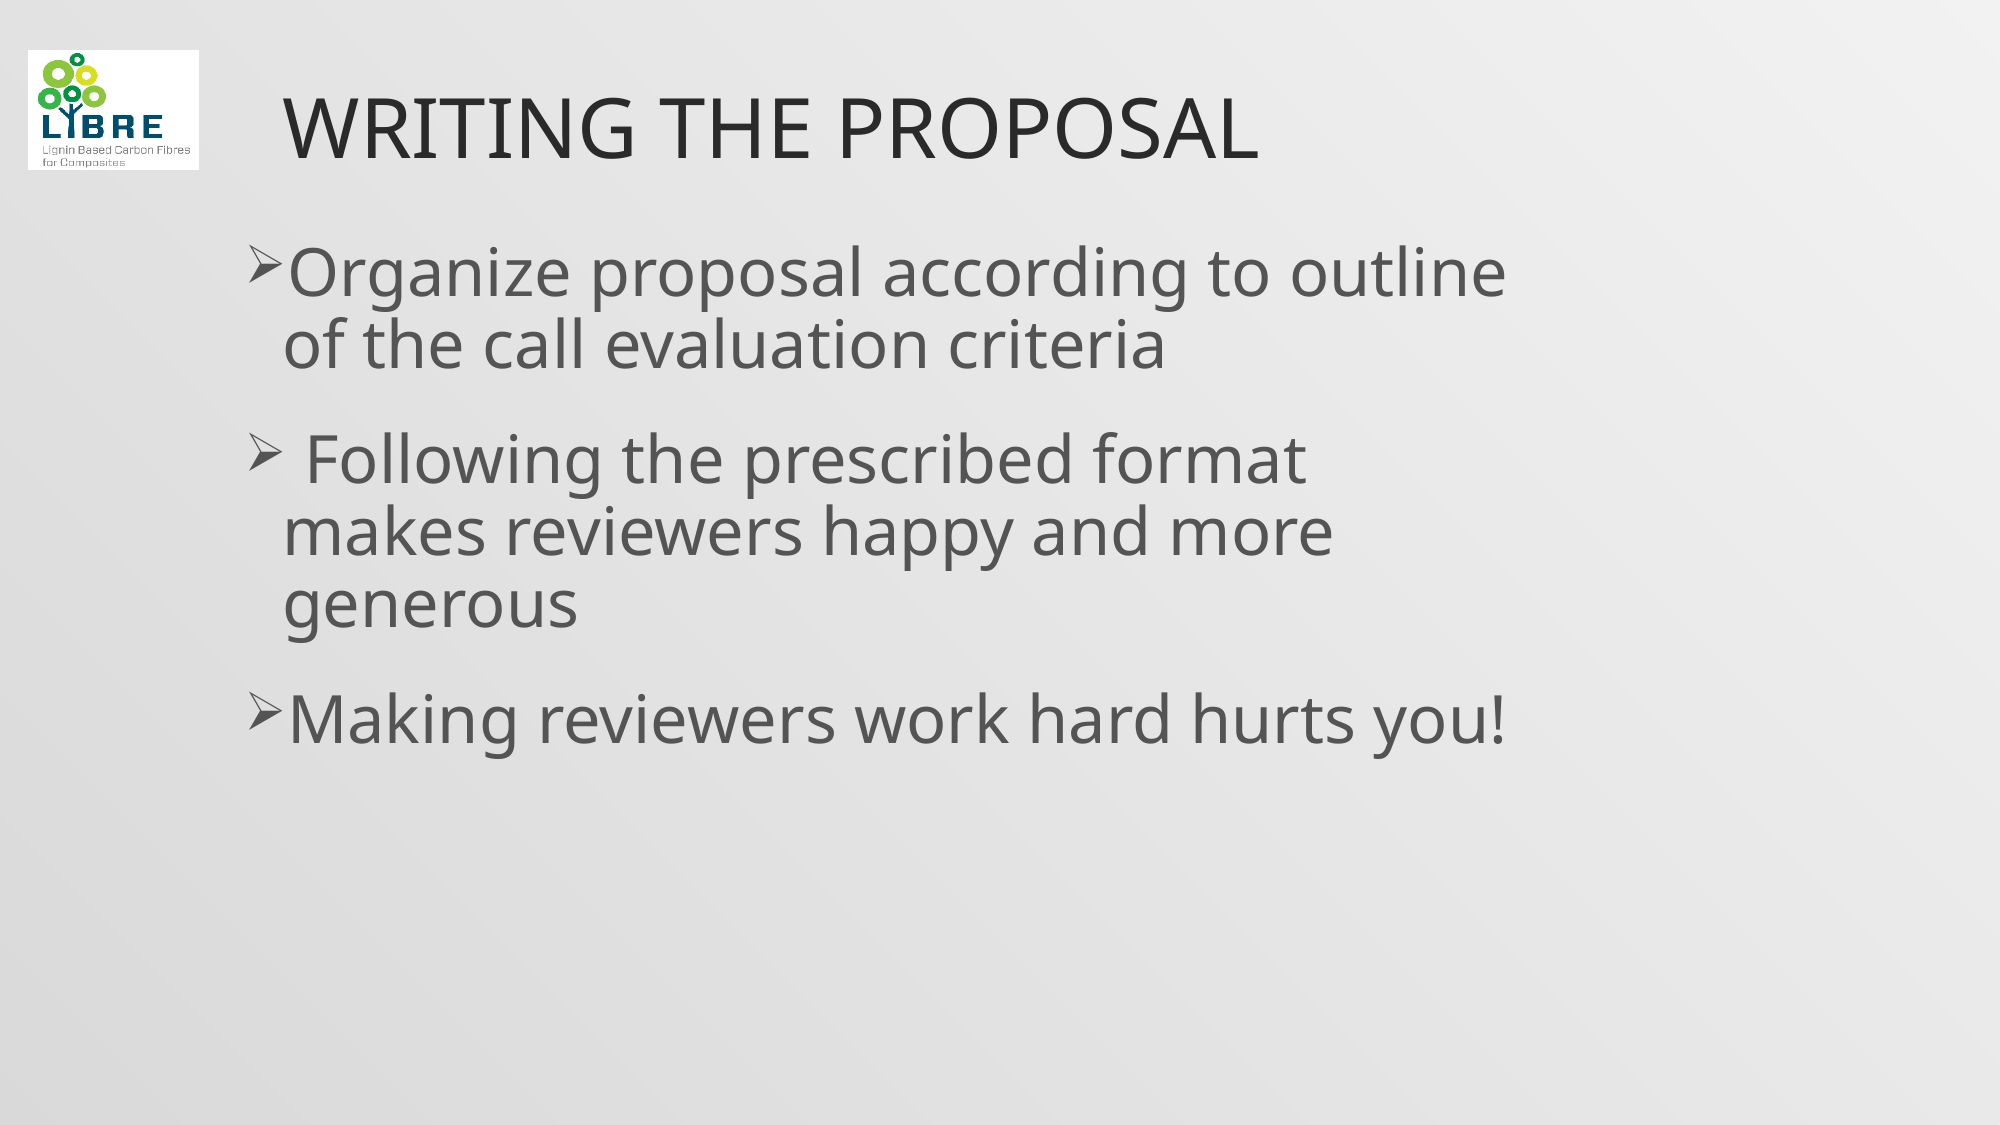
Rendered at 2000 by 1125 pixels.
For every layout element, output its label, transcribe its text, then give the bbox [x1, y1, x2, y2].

list Organize proposal according to outline of the call evaluation criteria Following the prescribed format makes reviewers happy and more generous Making reviewers work hard hurts you! [184, 231, 1535, 975]
picture [28, 50, 199, 170]
title Writing the Proposal [267, 42, 1618, 185]
